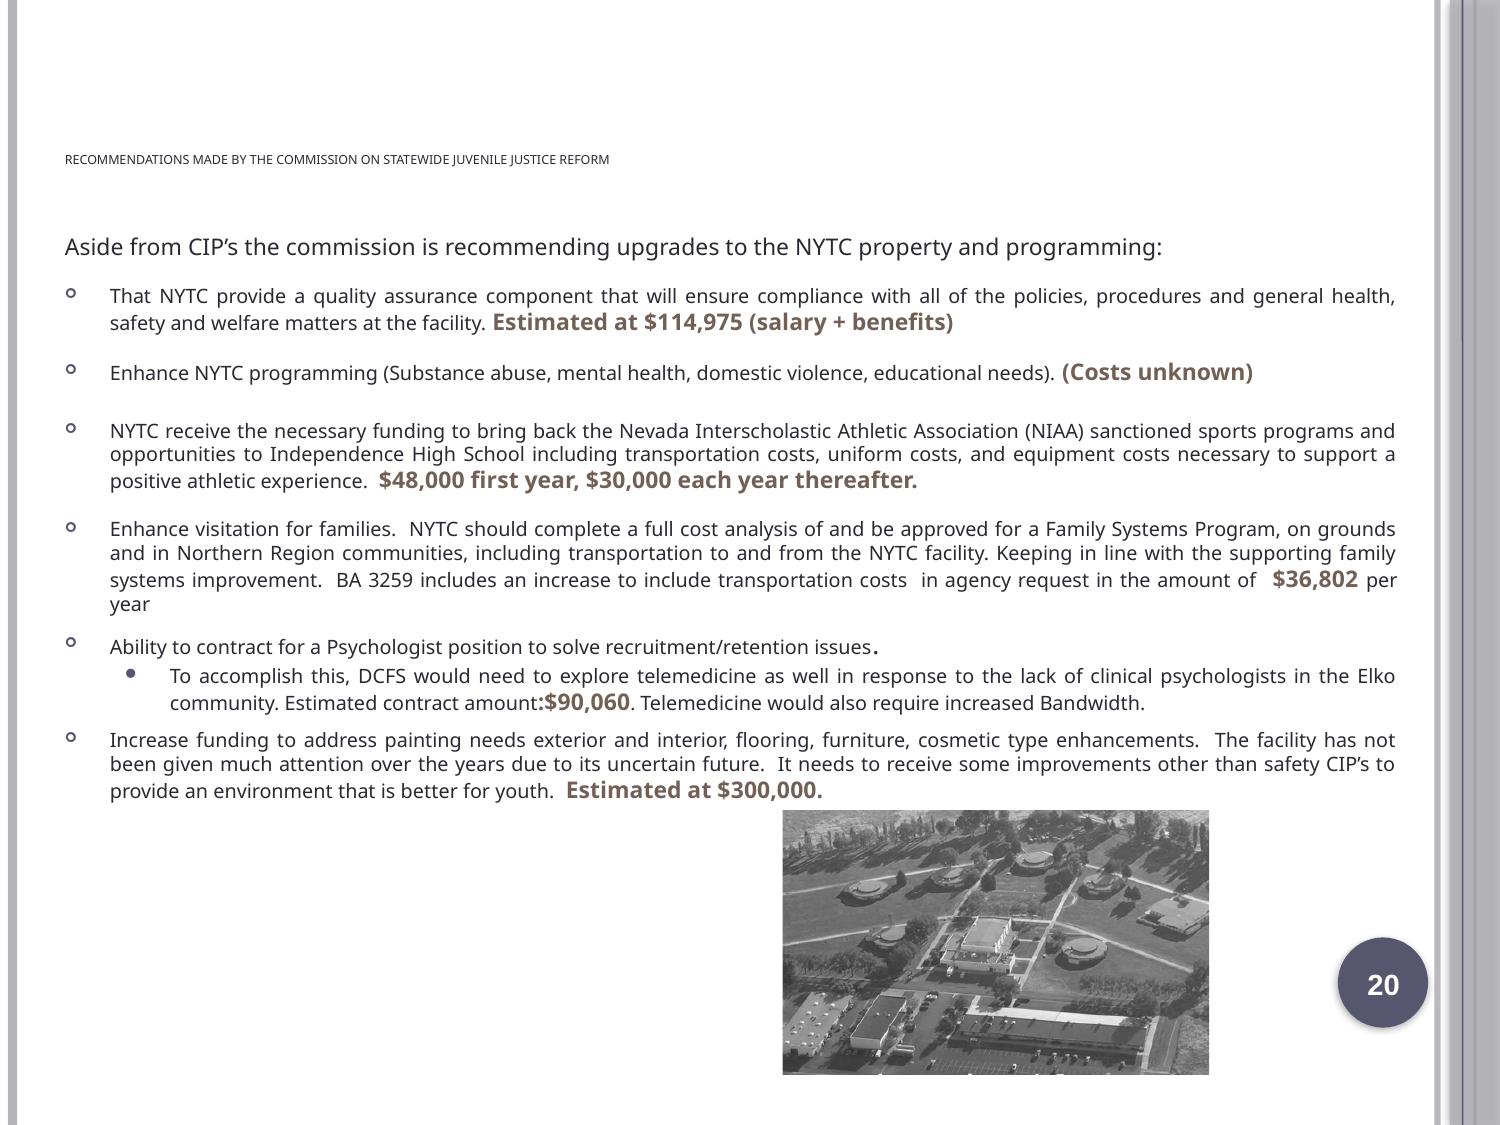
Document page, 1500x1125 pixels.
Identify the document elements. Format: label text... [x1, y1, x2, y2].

slide_number 20 [1333, 940, 1434, 1026]
text_box Aside from CIP’s the commission is recommending upgrades to the NYTC property and programming: That NYTC provide a quality assurance component that will ensure compliance with all of the policies, procedures and general health, safety and welfare matters at the facility. Estimated at $114,975 (salary + benefits) Enhance NYTC programming (Substance abuse, mental health, domestic violence, educational needs). (Costs unknown) NYTC receive the necessary funding to bring back the Nevada Interscholastic Athletic Association (NIAA) sanctioned sports programs and opportunities to Independence High School including transportation costs, uniform costs, and equipment costs necessary to support a positive athletic experience. $48,000 first year, $30,000 each year thereafter. Enhance visitation for families. NYTC should complete a full cost analysis of and be approved for a Family Systems Program, on grounds and in Northern Region communities, including transportation to and from the NYTC facility. Keeping in line with the supporting family systems improvement. BA 3259 includes an increase to include transportation costs in agency request in the amount of $36,802 per year Ability to contract for a Psychologist position to solve recruitment/retention issues. To accomplish this, DCFS would need to explore telemedicine as well in response to the lack of clinical psychologists in the Elko community. Estimated contract amount:$90,060. Telemedicine would also require increased Bandwidth. Increase funding to address painting needs exterior and interior, flooring, furniture, cosmetic type enhancements. The facility has not been given much attention over the years due to its uncertain future. It needs to receive some improvements other than safety CIP’s to provide an environment that is better for youth. Estimated at $300,000. [49, 224, 1413, 1125]
picture [782, 809, 1210, 1076]
title Recommendations made by the Commission on Statewide Juvenile Justice Reform [50, 24, 1438, 175]
